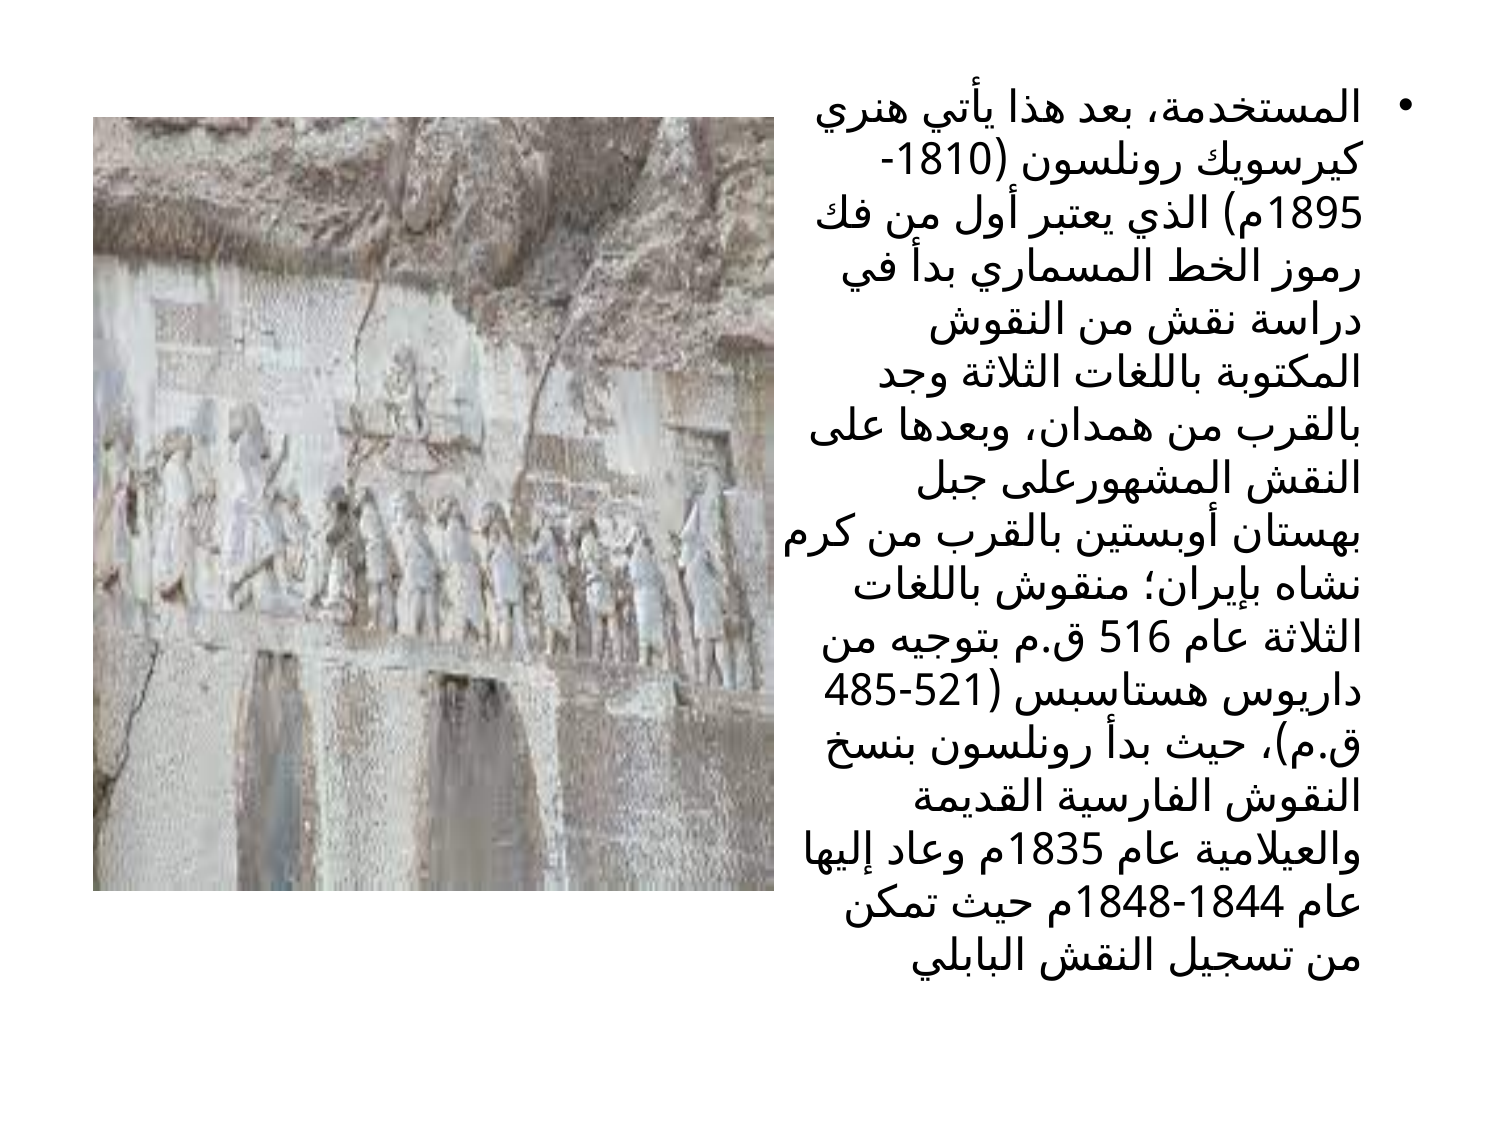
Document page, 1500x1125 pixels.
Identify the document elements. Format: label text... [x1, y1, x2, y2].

list المستخدمة، بعد هذا يأتي هنري كيرسويك رونلسون (1810-1895م) الذي يعتبر أول من فك رموز الخط المسماري بدأ في دراسة نقش من النقوش المكتوبة باللغات الثلاثة وجد بالقرب من همدان، وبعدها على النقش المشهورعلى جبل بهستان أوبستين بالقرب من كرم نشاه بإيران؛ منقوش باللغات الثلاثة عام 516 ق.م بتوجيه من داريوس هستاسبس (521-485 ق.م)، حيث بدأ رونلسون بنسخ النقوش الفارسية القديمة والعيلامية عام 1835م وعاد إليها عام 1844-1848م حيث تمكن من تسجيل النقش البابلي [762, 70, 1425, 1005]
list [93, 116, 774, 891]
